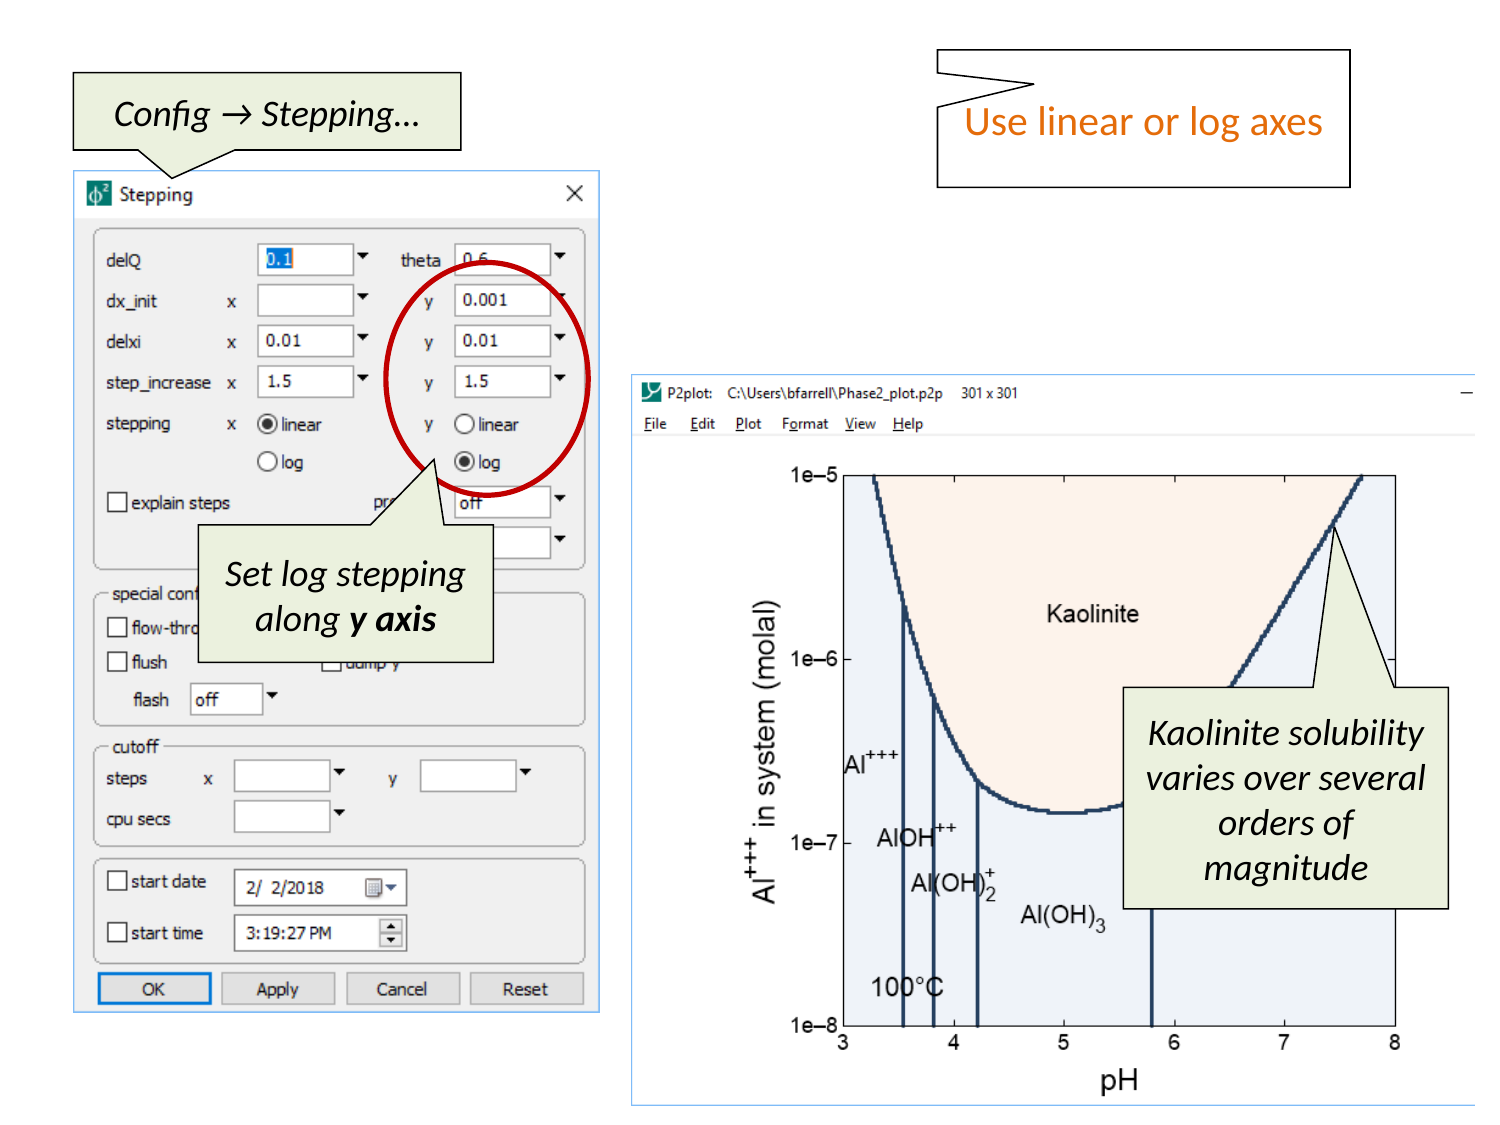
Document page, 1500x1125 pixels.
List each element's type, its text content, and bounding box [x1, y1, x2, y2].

picture [630, 374, 1476, 1107]
text_box Use linear or log axes [937, 49, 1351, 188]
text_box Config → Stepping… [73, 72, 461, 168]
picture [73, 170, 601, 1013]
